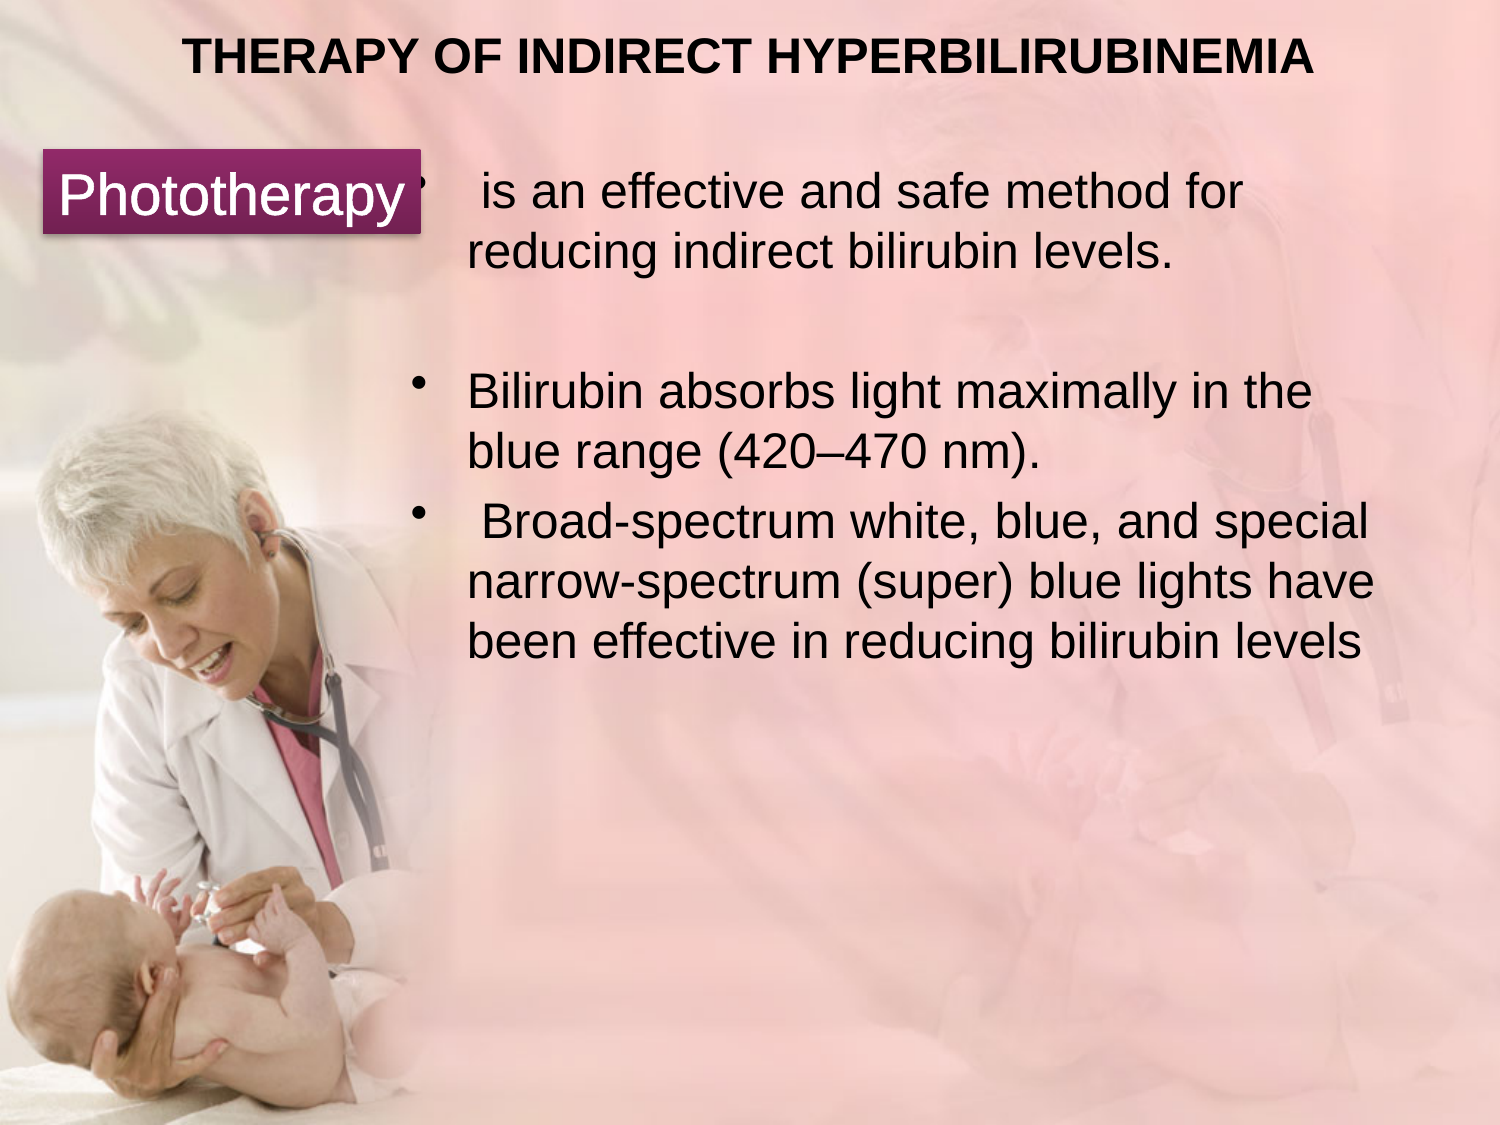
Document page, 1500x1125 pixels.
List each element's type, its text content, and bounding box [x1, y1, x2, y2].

list is an effective and safe method for reducing indirect bilirubin levels. Bilirubin absorbs light maximally in the blue range (420–470 nm). Broad-spectrum white, blue, and special narrow-spectrum (super) blue lights have been effective in reducing bilirubin levels [395, 151, 1434, 1125]
text_box Phototherapy [43, 149, 421, 234]
picture [0, 0, 1500, 1125]
text_box Therapy of Indirect Hyperbilirubinemia [159, 16, 1365, 91]
